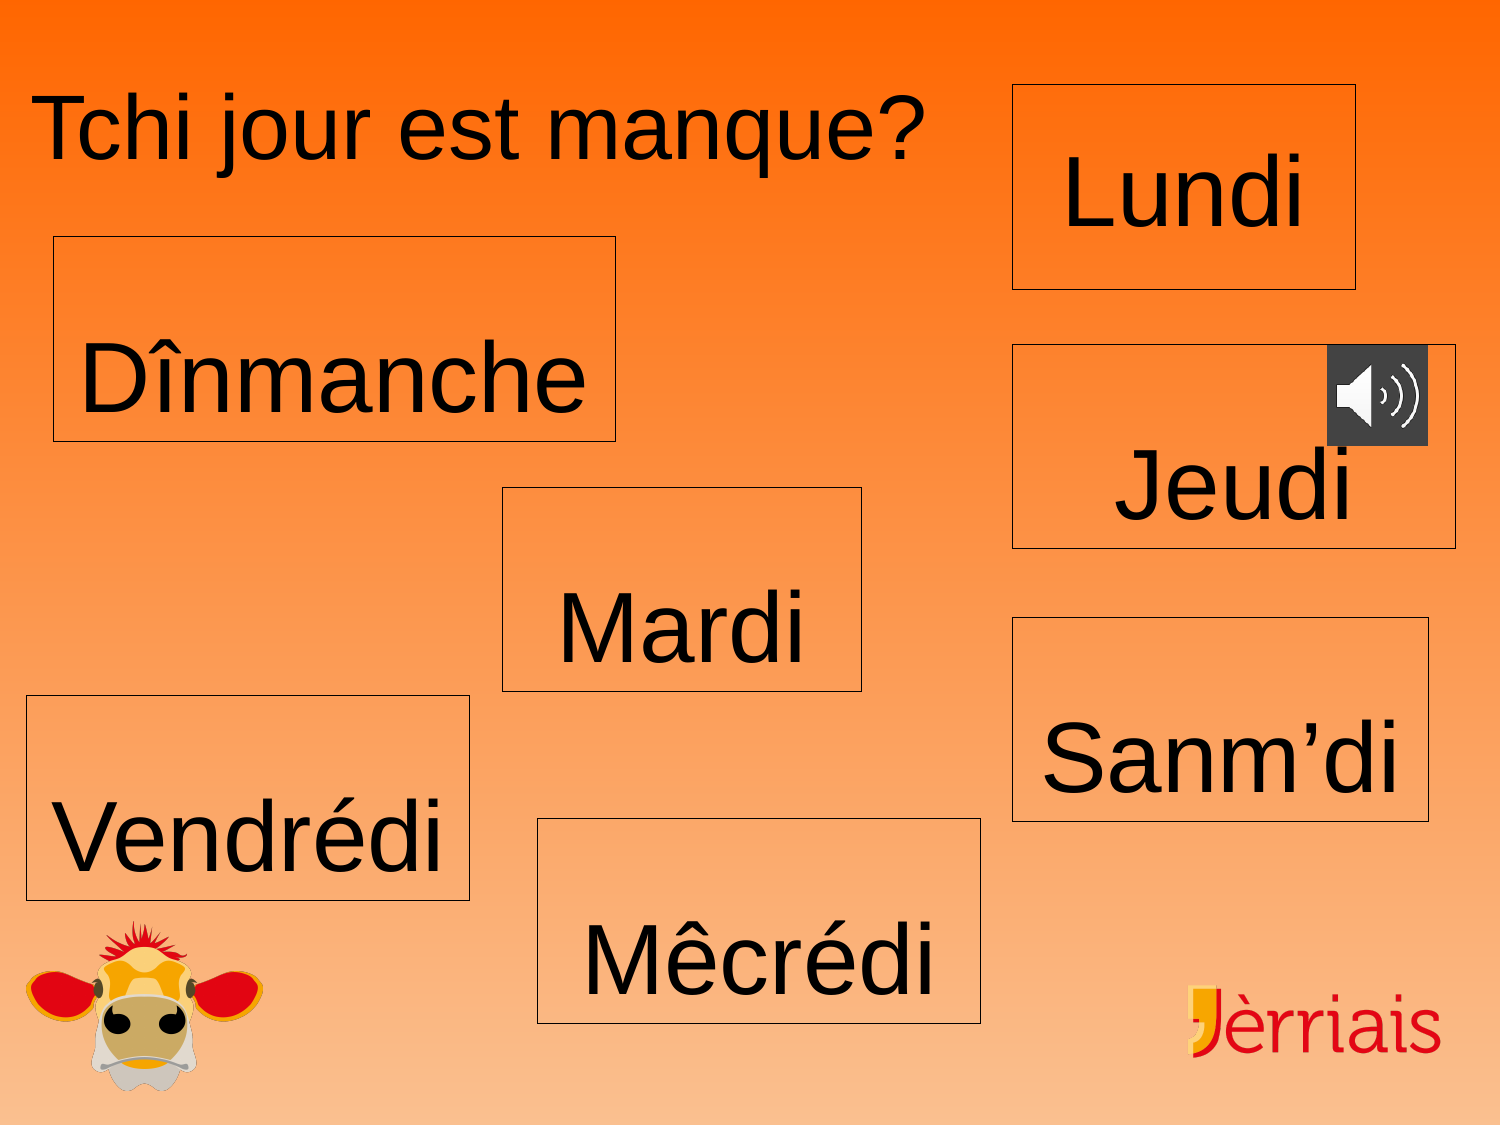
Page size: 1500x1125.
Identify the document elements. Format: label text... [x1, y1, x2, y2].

text_box Vendrédi [26, 695, 470, 901]
text_box Sanm’di [1012, 617, 1429, 822]
text_box Dînmanche [53, 236, 616, 442]
picture [1325, 344, 1429, 447]
title Lundi [1012, 84, 1356, 290]
picture [1124, 889, 1500, 1125]
text_box Mêcrédi [537, 818, 981, 1024]
text_box Jeudi [1012, 344, 1456, 549]
text_box Tchi jour est manque? [15, 60, 958, 186]
picture [26, 920, 264, 1092]
text_box Mardi [502, 487, 862, 692]
